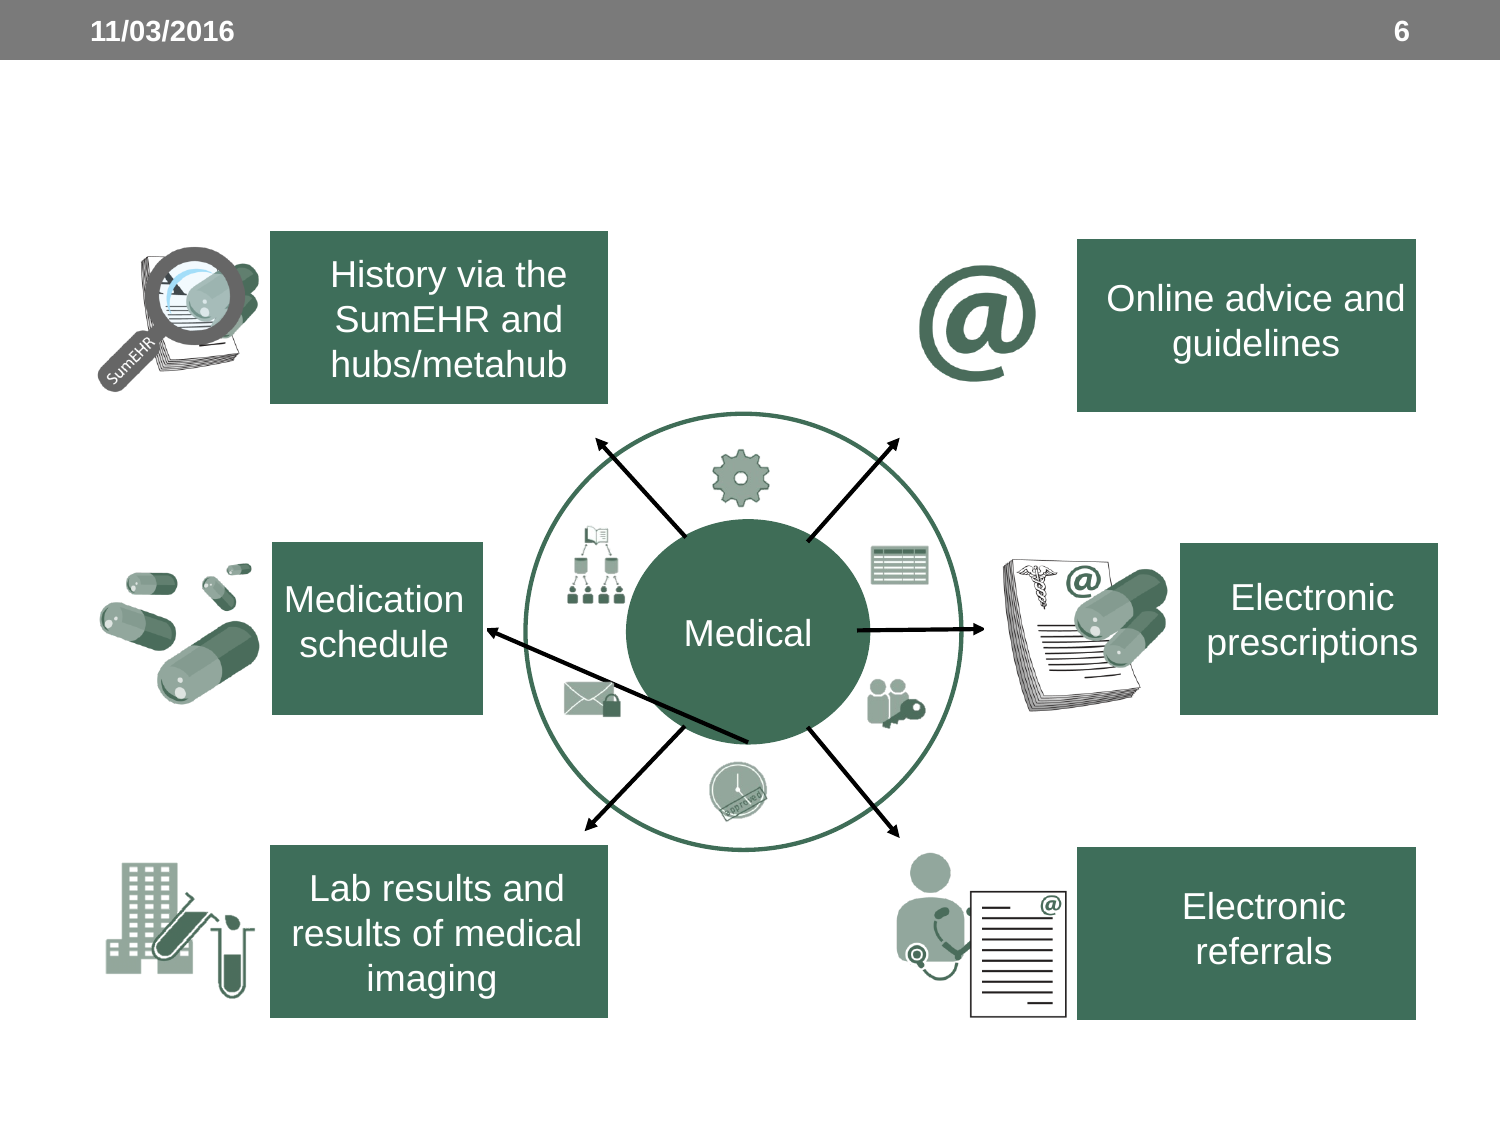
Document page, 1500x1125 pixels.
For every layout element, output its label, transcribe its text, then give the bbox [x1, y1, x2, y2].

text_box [484, 413, 987, 851]
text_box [80, 539, 486, 738]
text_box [985, 540, 1448, 725]
slide_number 6 [1250, 3, 1425, 57]
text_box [78, 842, 611, 1031]
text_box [885, 236, 1421, 415]
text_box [883, 837, 1421, 1033]
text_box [84, 226, 621, 418]
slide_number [75, 3, 550, 57]
